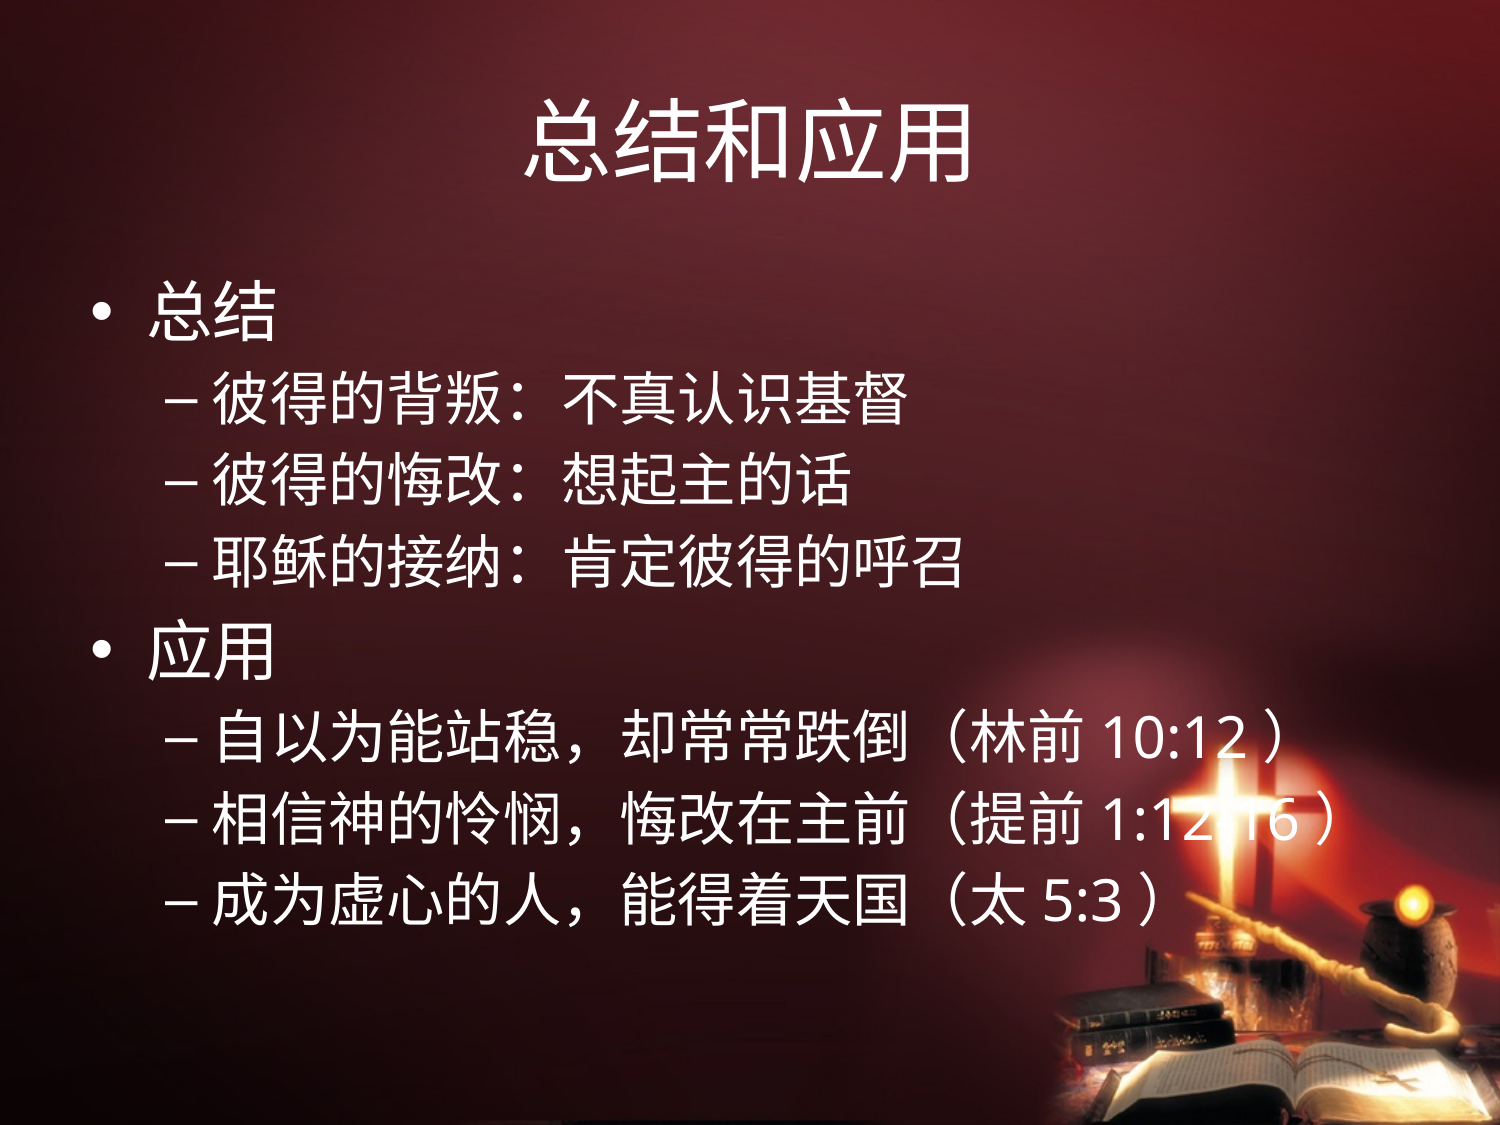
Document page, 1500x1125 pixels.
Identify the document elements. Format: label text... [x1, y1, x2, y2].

title 总结和应用 [75, 45, 1425, 233]
picture [0, 0, 1500, 1125]
list 总结 彼得的背叛：不真认识基督 彼得的悔改：想起主的话 耶稣的接纳：肯定彼得的呼召 应用 自以为能站稳，却常常跌倒（林前10:12） 相信神的怜悯，悔改在主前（提前1:12-16） 成为虚心的人，能得着天国（太5:3） [75, 262, 1425, 1005]
